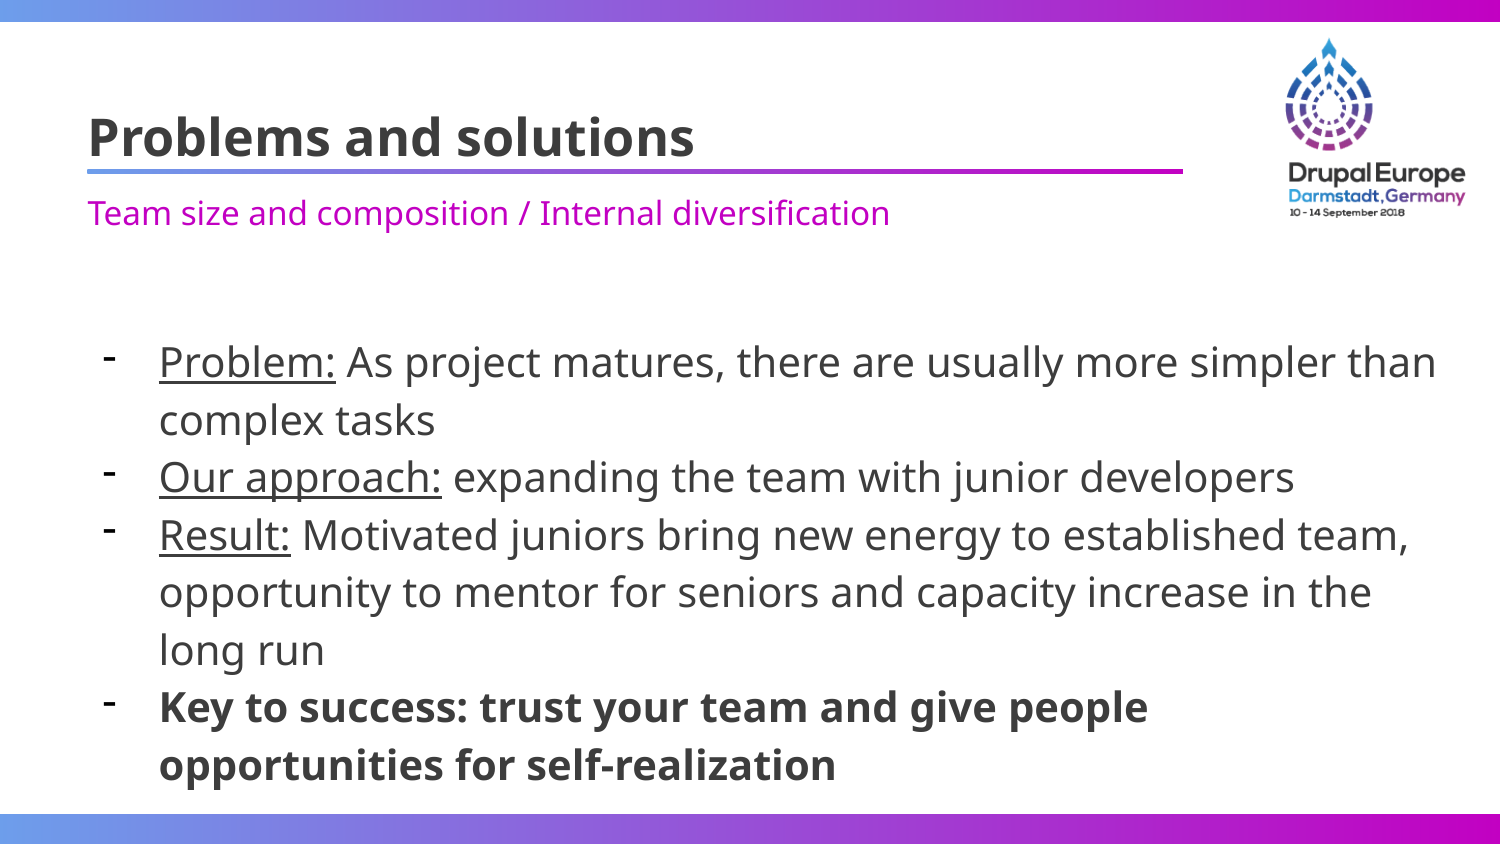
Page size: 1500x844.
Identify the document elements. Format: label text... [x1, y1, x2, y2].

text_box Problem: As project matures, there are usually more simpler than complex tasks Our approach: expanding the team with junior developers Result: Motivated juniors bring new energy to established team, opportunity to mentor for seniors and capacity increase in the long run Key to success: trust your team and give people opportunities for self-realization [87, 313, 1457, 815]
text_box [0, 814, 1500, 844]
text_box Problems and solutions [72, 89, 964, 171]
text_box Team size and composition / Internal diversification [72, 171, 1039, 224]
text_box [0, 0, 1500, 22]
picture [1285, 37, 1466, 219]
text_box [964, 169, 1183, 174]
